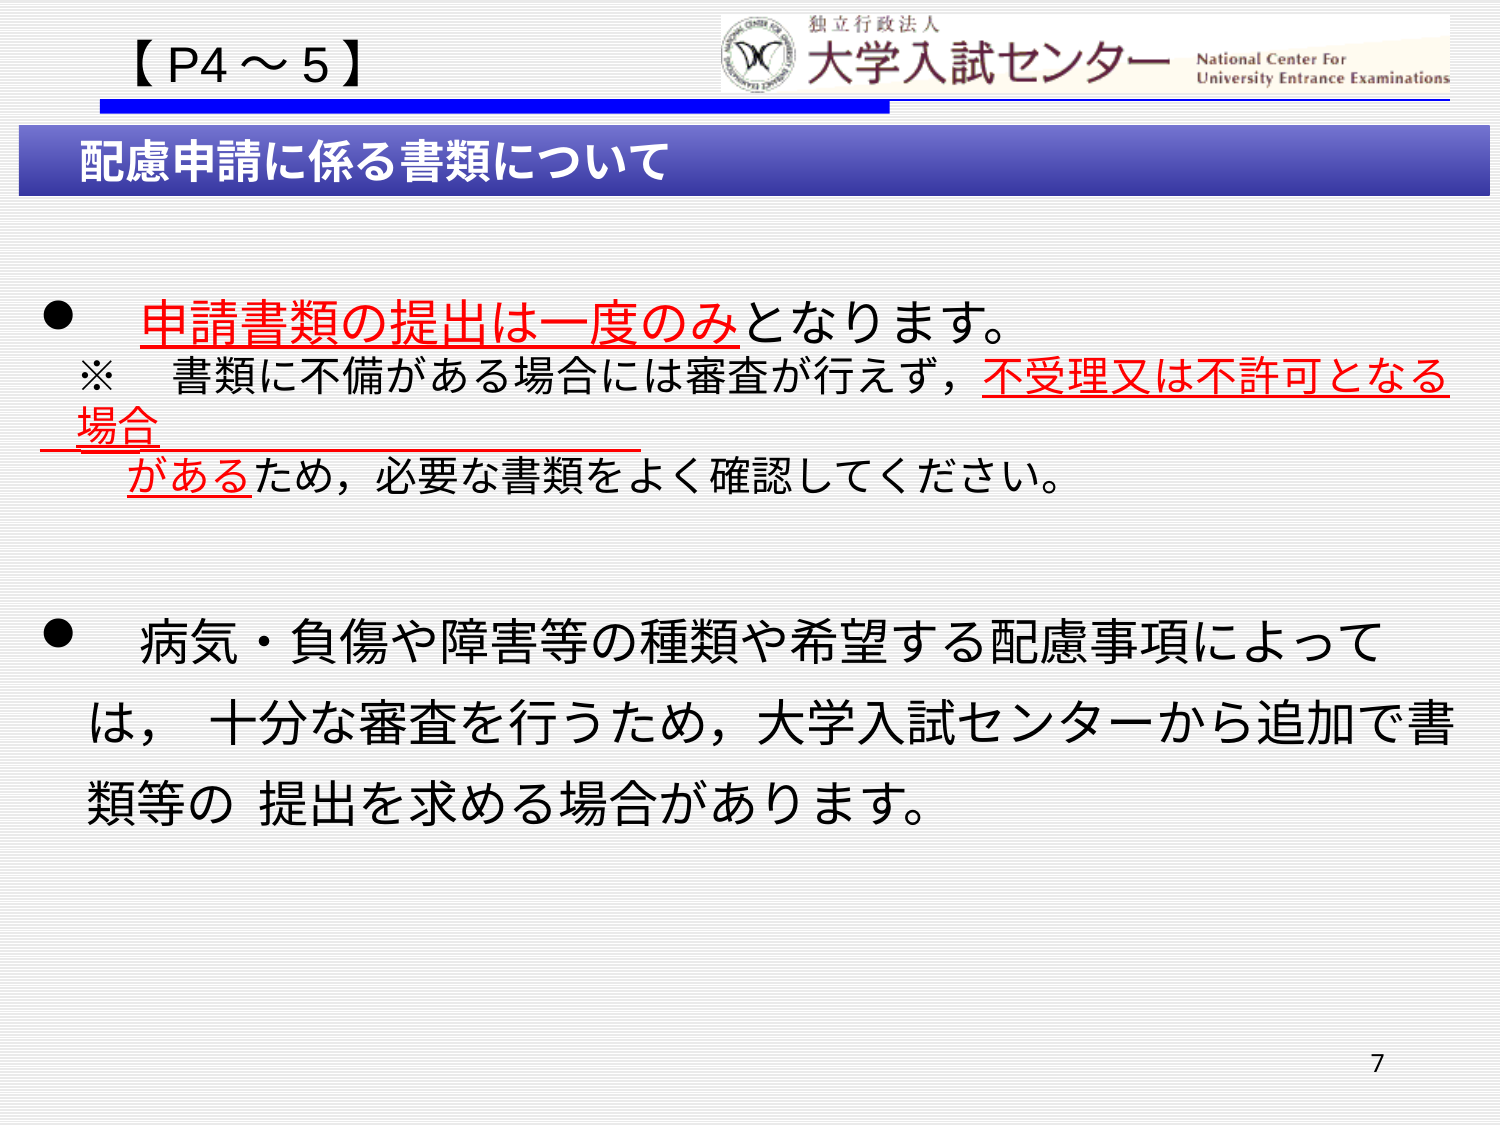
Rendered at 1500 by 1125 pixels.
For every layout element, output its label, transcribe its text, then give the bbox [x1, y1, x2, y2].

slide_number 7 [1074, 1039, 1400, 1118]
text_box 配慮申請に係る書類について [18, 125, 1490, 196]
text_box 【P4～5】 [64, 7, 344, 114]
picture [721, 14, 1450, 93]
text_box ※ 書類に不備がある場合には審査が行えず，不受理又は不許可となる場合 があるため，必要な書類をよく確認してください。 [61, 349, 1466, 511]
text_box 申請書類の提出は一度のみとなります。 病気・負傷や障害等の種類や希望する配慮事項によっては， 十分な審査を行うため，大学入試センターから追加で書類等の 提出を求める場合があります。 [24, 262, 1484, 840]
